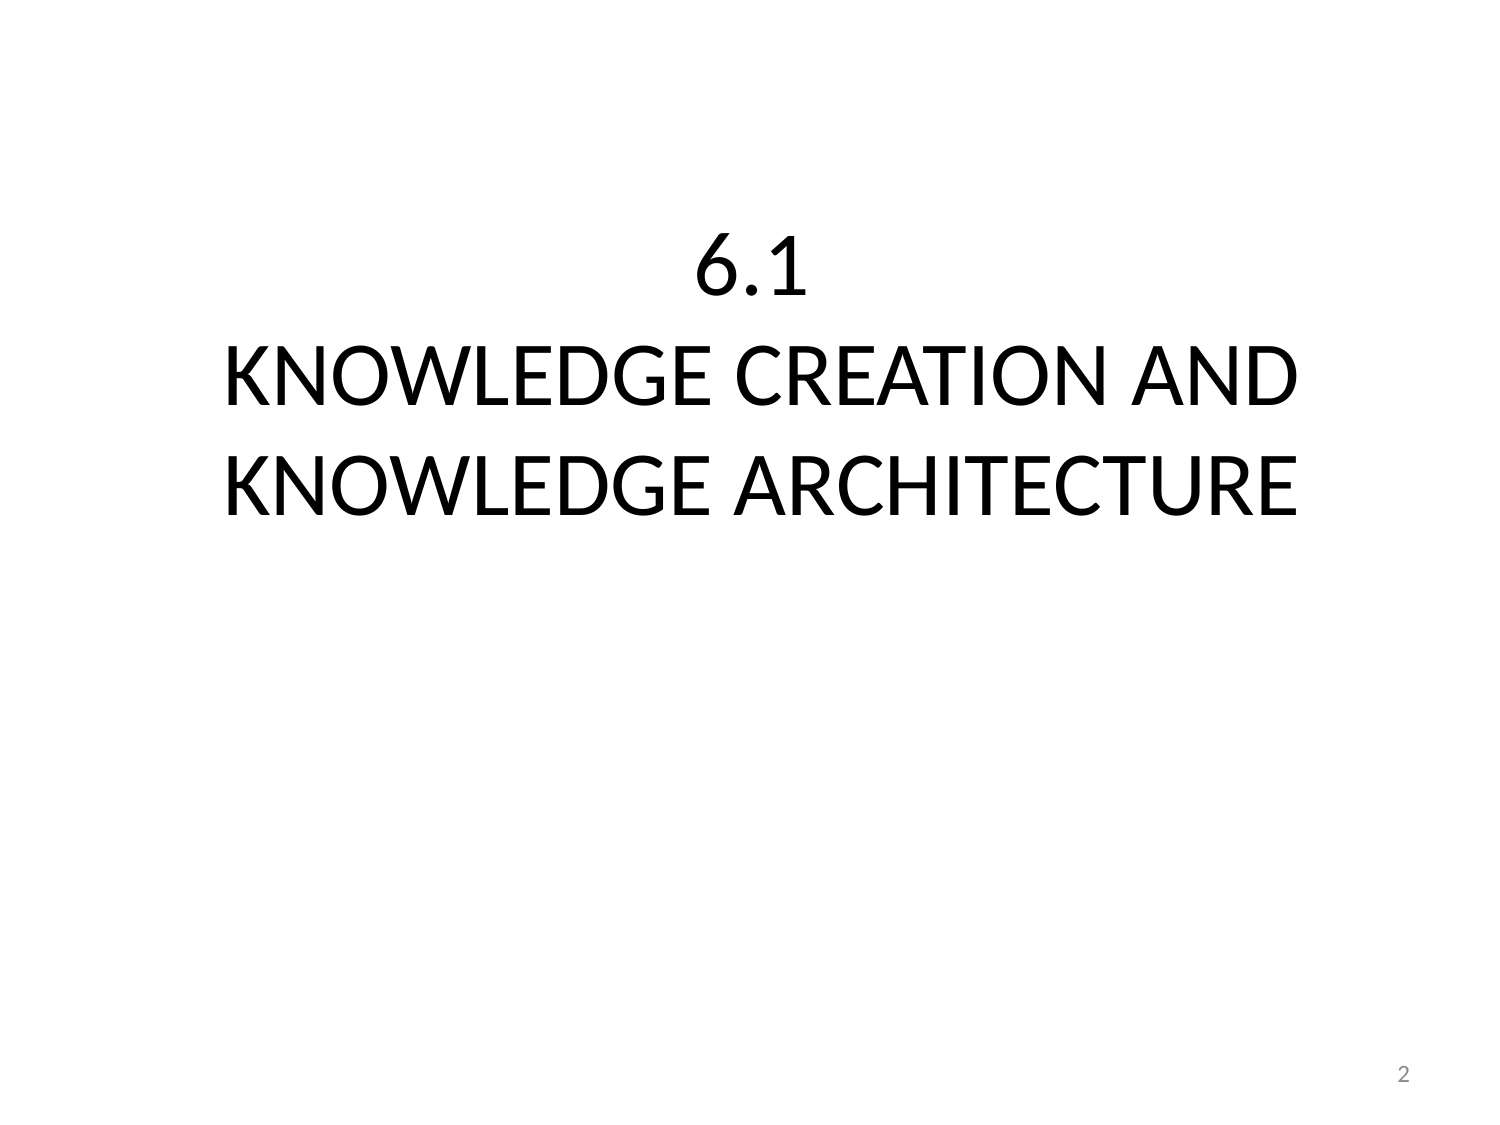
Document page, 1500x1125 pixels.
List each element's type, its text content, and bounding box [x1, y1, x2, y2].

slide_number 2 [1074, 1042, 1425, 1103]
title 6.1 KNOWLEDGE CREATION AND KNOWLEDGE ARCHITECTURE [125, 174, 1400, 563]
